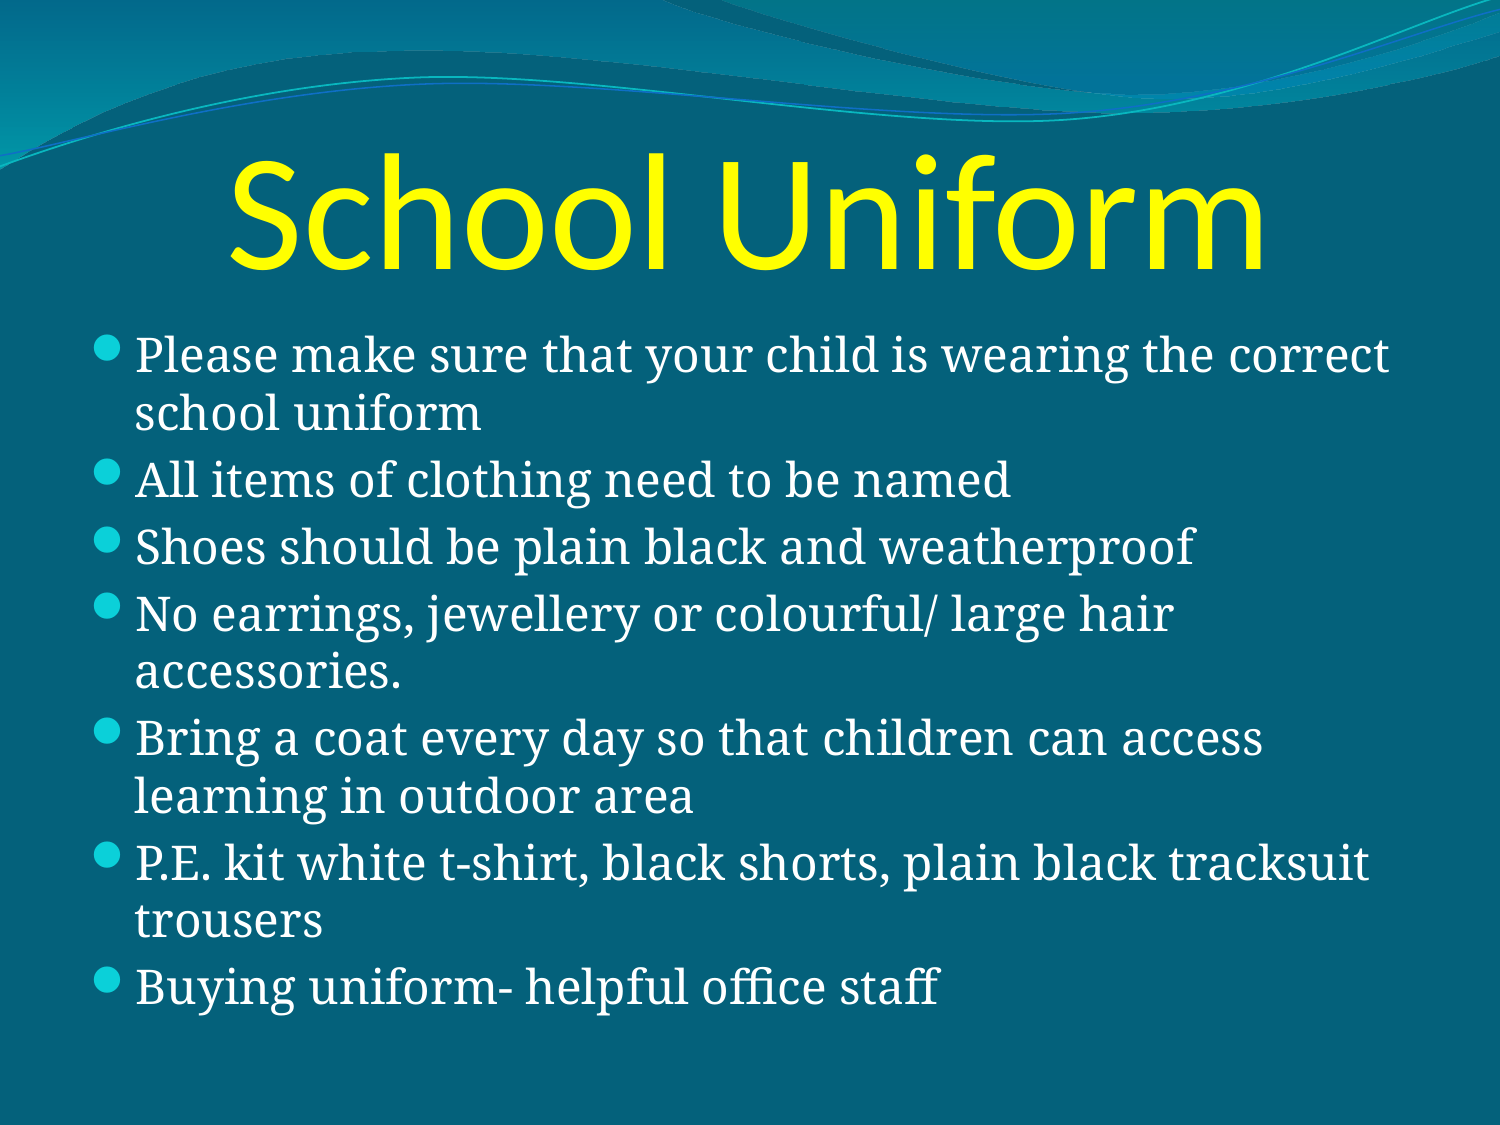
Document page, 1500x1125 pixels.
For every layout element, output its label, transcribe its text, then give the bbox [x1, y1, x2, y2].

list Please make sure that your child is wearing the correct school uniform All items of clothing need to be named Shoes should be plain black and weatherproof No earrings, jewellery or colourful/ large hair accessories. Bring a coat every day so that children can access learning in outdoor area P.E. kit white t-shirt, black shorts, plain black tracksuit trousers Buying uniform- helpful office staff [75, 317, 1425, 1038]
title School Uniform [75, 115, 1425, 304]
